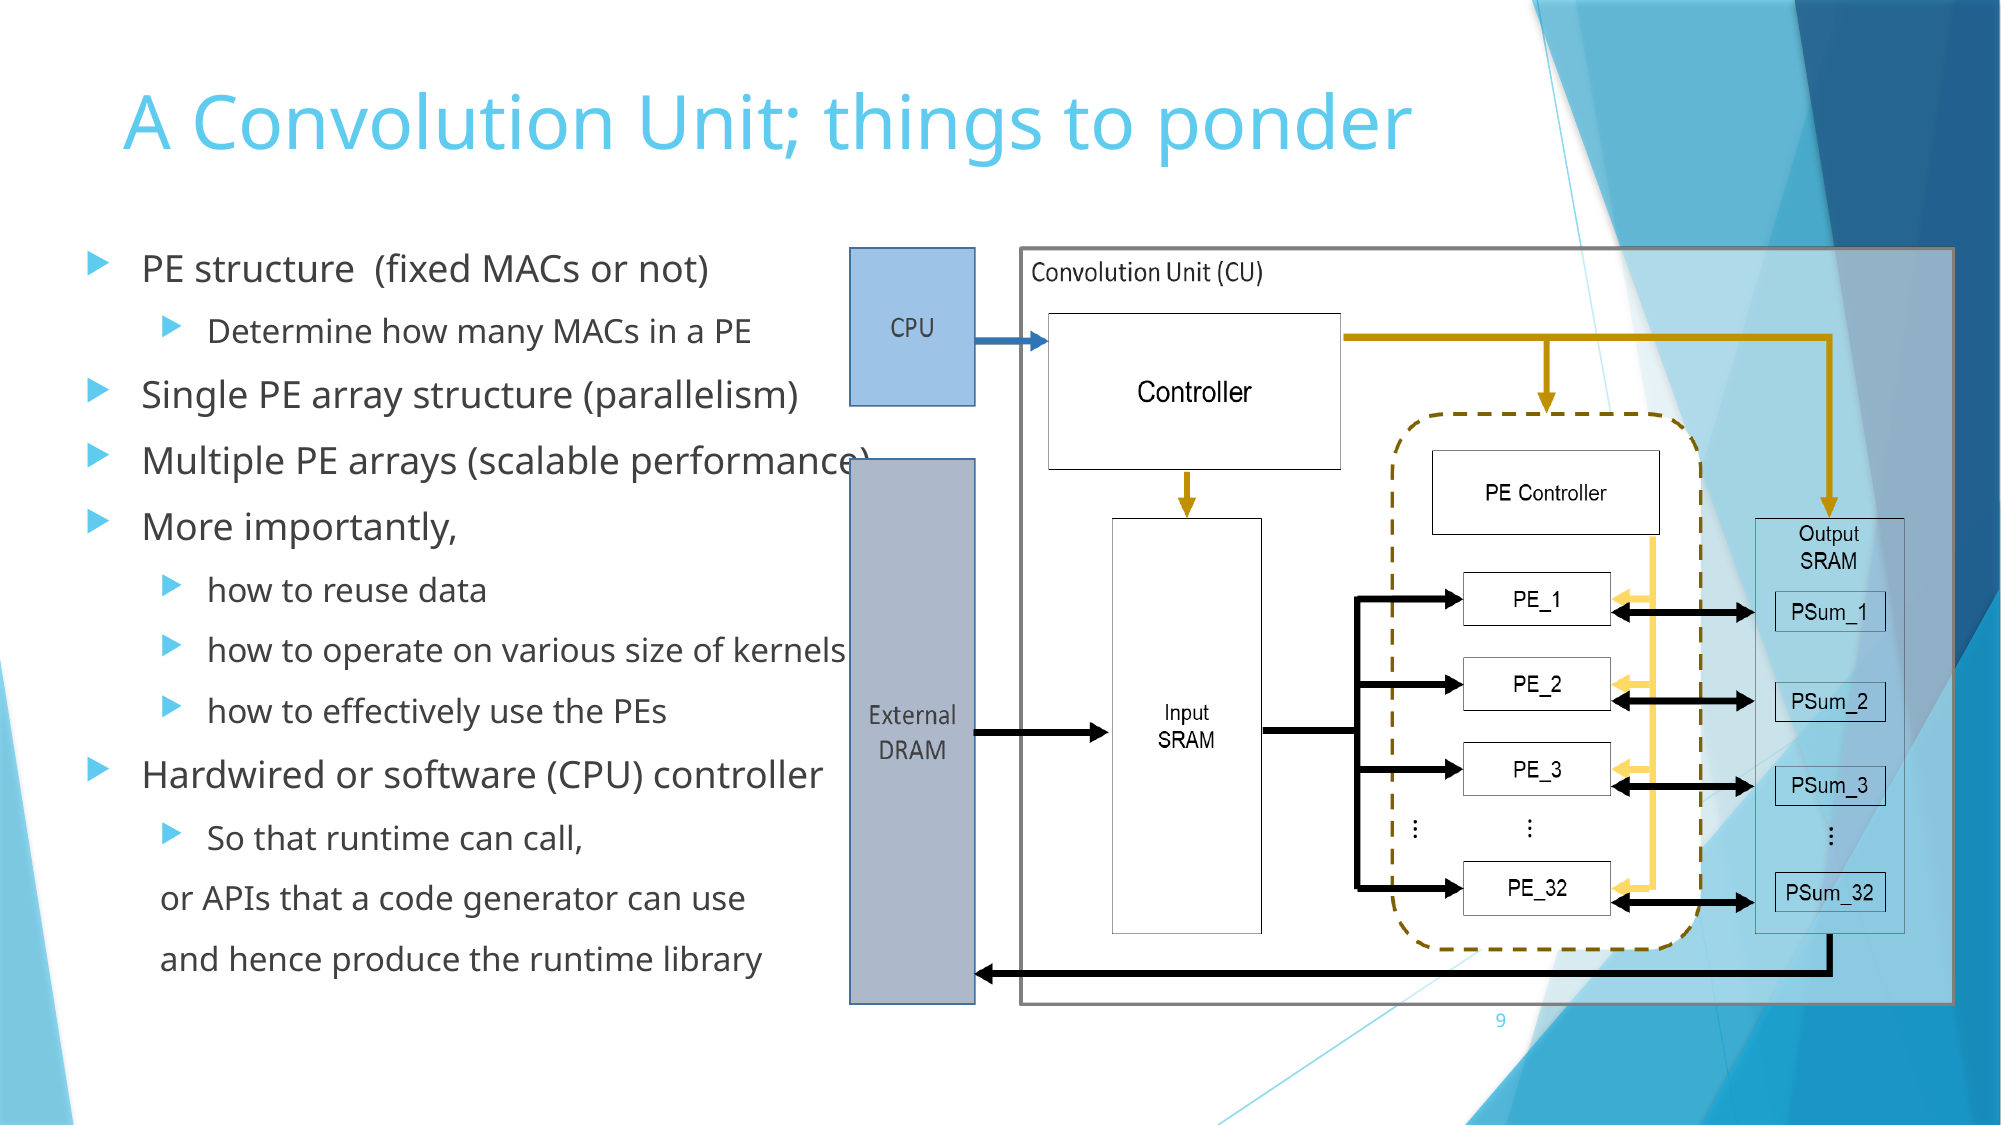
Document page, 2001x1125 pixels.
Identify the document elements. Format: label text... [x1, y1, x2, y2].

list PE structure (fixed MACs or not) Determine how many MACs in a PE Single PE array structure (parallelism) Multiple PE arrays (scalable performance) More importantly, how to reuse data how to operate on various size of kernels how to effectively use the PEs Hardwired or software (CPU) controller So that runtime can call, or APIs that a code generator can use and hence produce the runtime library [70, 237, 1481, 1013]
slide_number 9 [1409, 1014, 1522, 1051]
title A Convolution Unit; things to ponder [108, 67, 1519, 242]
picture [849, 243, 1955, 1006]
